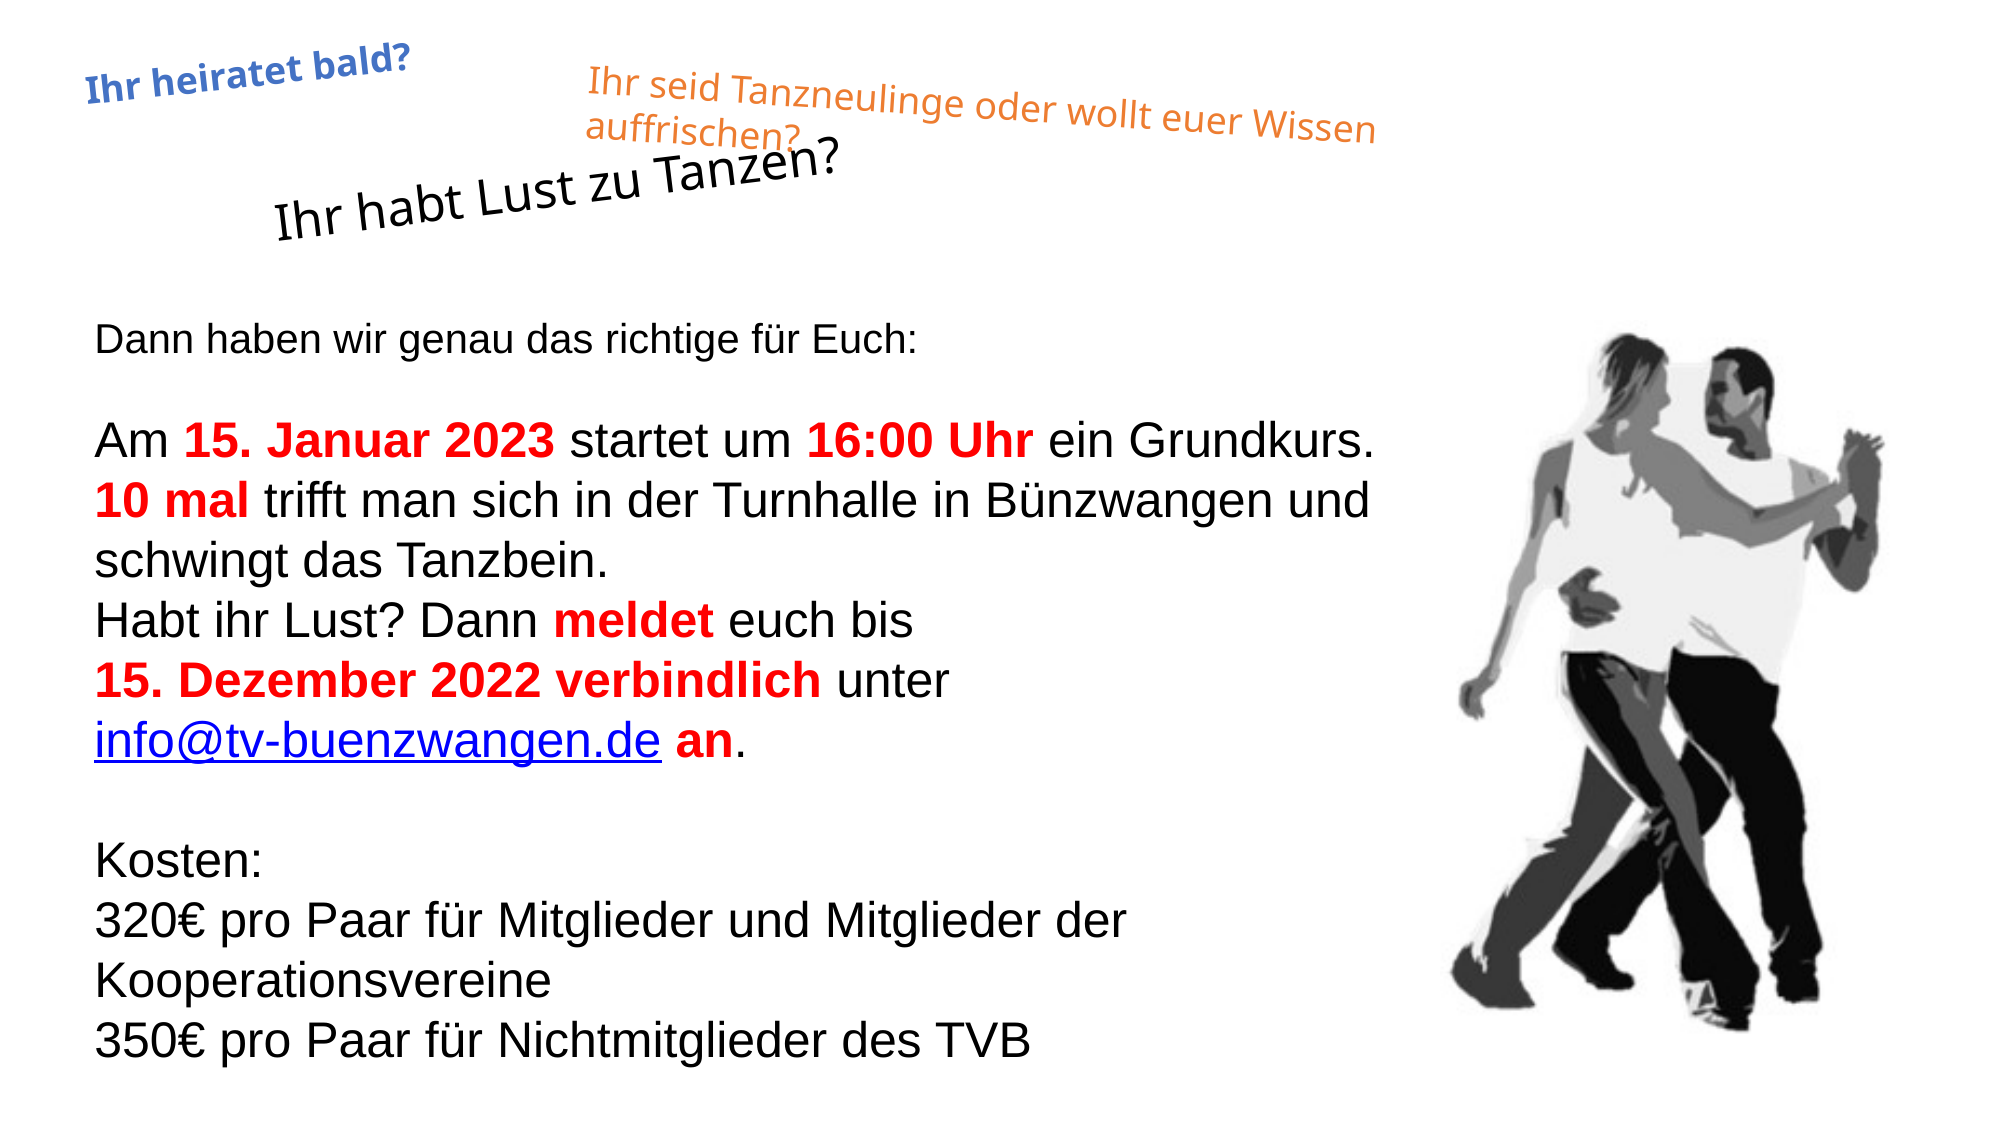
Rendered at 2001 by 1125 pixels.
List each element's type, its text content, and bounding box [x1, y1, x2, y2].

text_box Dann haben wir genau das richtige für Euch: Am 15. Januar 2023 startet um 16:00 Uhr ein Grundkurs. 10 mal trifft man sich in der Turnhalle in Bünzwangen und schwingt das Tanzbein. Habt ihr Lust? Dann meldet euch bis 15. Dezember 2022 verbindlich unter info@tv-buenzwangen.de an. Kosten: 320€ pro Paar für Mitglieder und Mitglieder der Kooperationsvereine 350€ pro Paar für Nichtmitglieder des TVB [86, 304, 1394, 1075]
picture [1439, 319, 1896, 1036]
text_box Ihr seid Tanzneulinge oder wollt euer Wissen auffrischen? [576, 48, 1565, 218]
text_box Ihr heiratet bald? [74, 22, 432, 121]
text_box Ihr habt Lust zu Tanzen? [263, 146, 853, 260]
